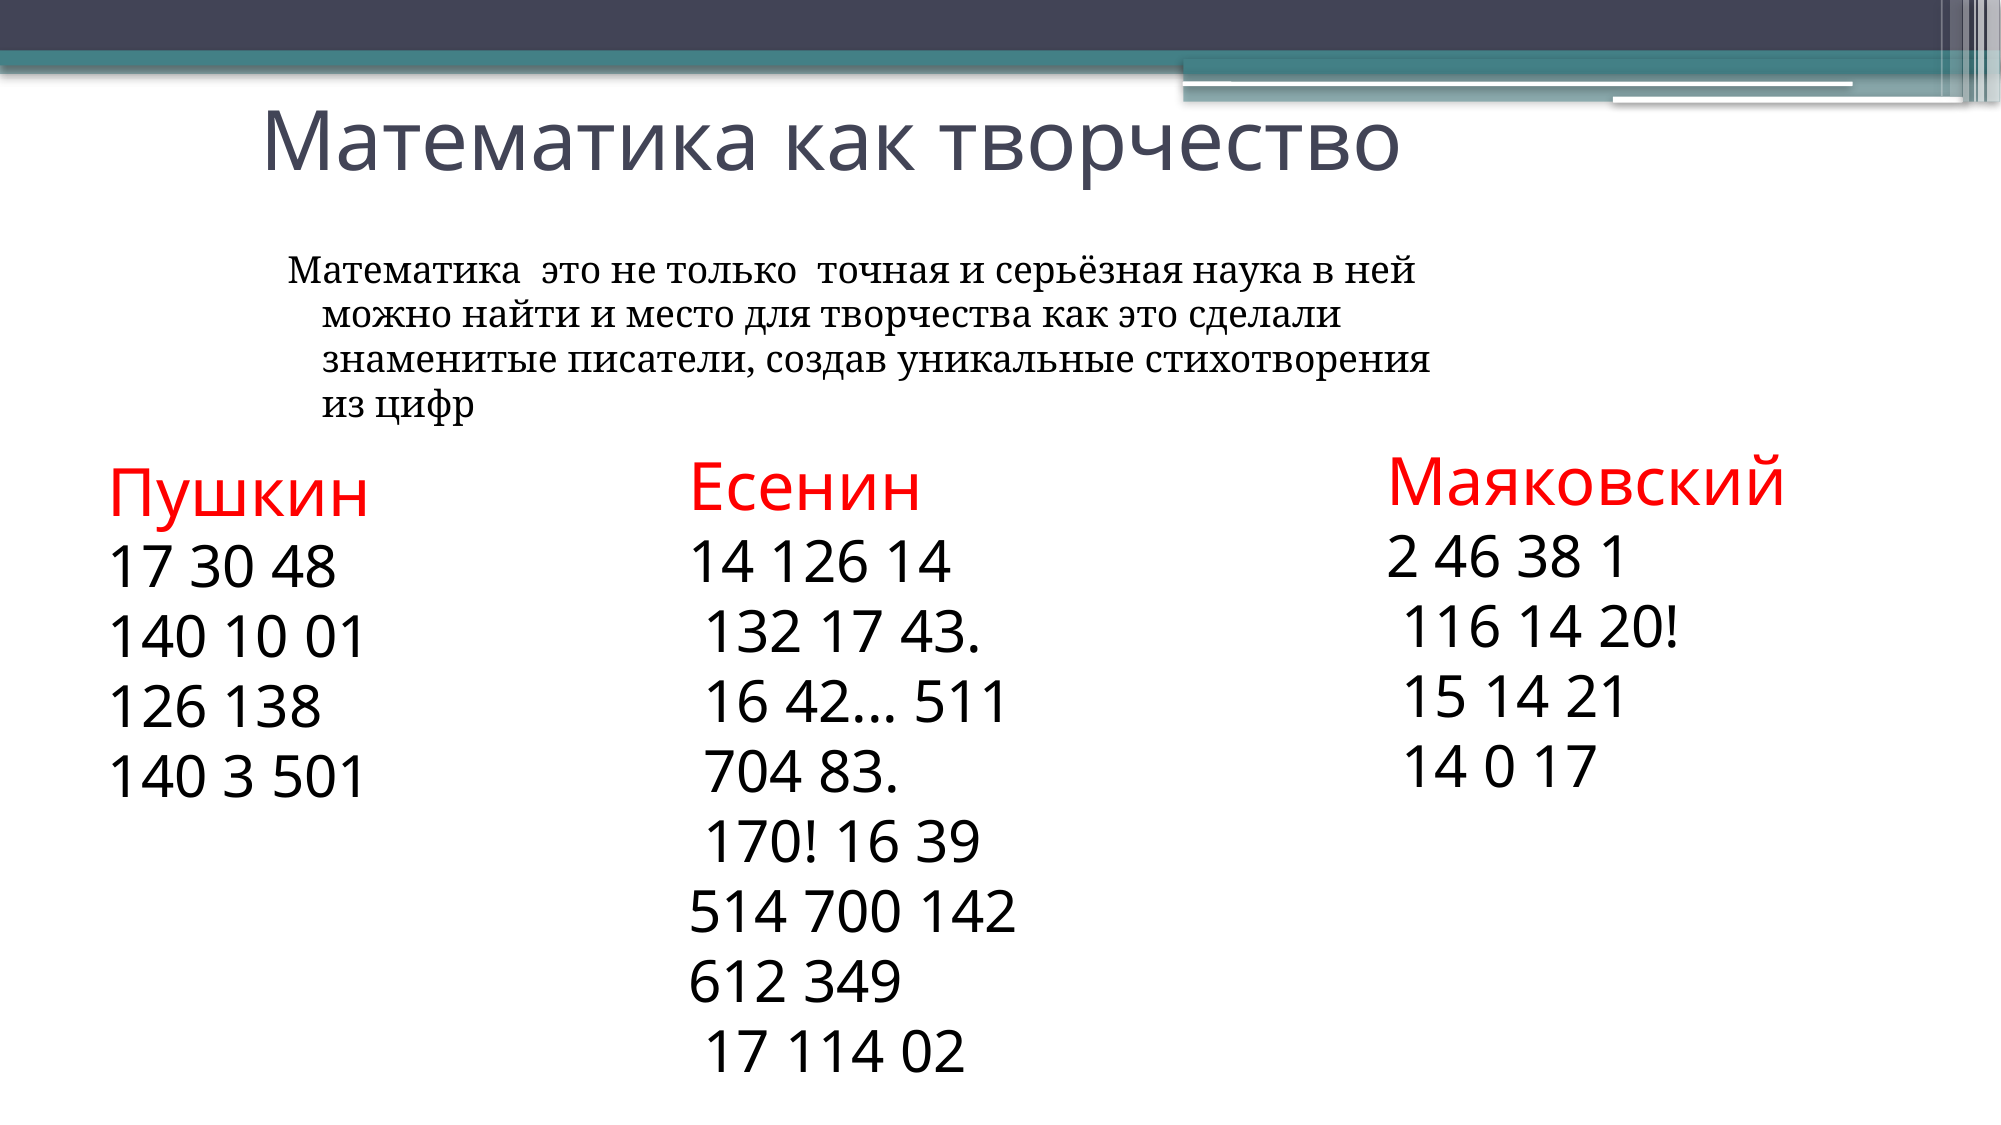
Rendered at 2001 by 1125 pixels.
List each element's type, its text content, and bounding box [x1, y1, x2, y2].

list Математика это не только точная и серьёзная наука в ней можно найти и место для творчества как это сделали знаменитые писатели, создав уникальные стихотворения из цифр [257, 238, 1500, 433]
text_box Пушкин 17 30 48 140 10 01 126 138 140 3 501 [93, 442, 543, 817]
title Математика как творчество [245, 31, 1708, 242]
text_box Маяковский 2 46 38 1 116 14 20! 15 14 21 14 0 17 [1371, 431, 1821, 807]
text_box Есенин 14 126 14 132 17 43. 16 42... 511 704 83. 170! 16 39 514 700 142 612 349 17 114 02 [673, 436, 1200, 1092]
